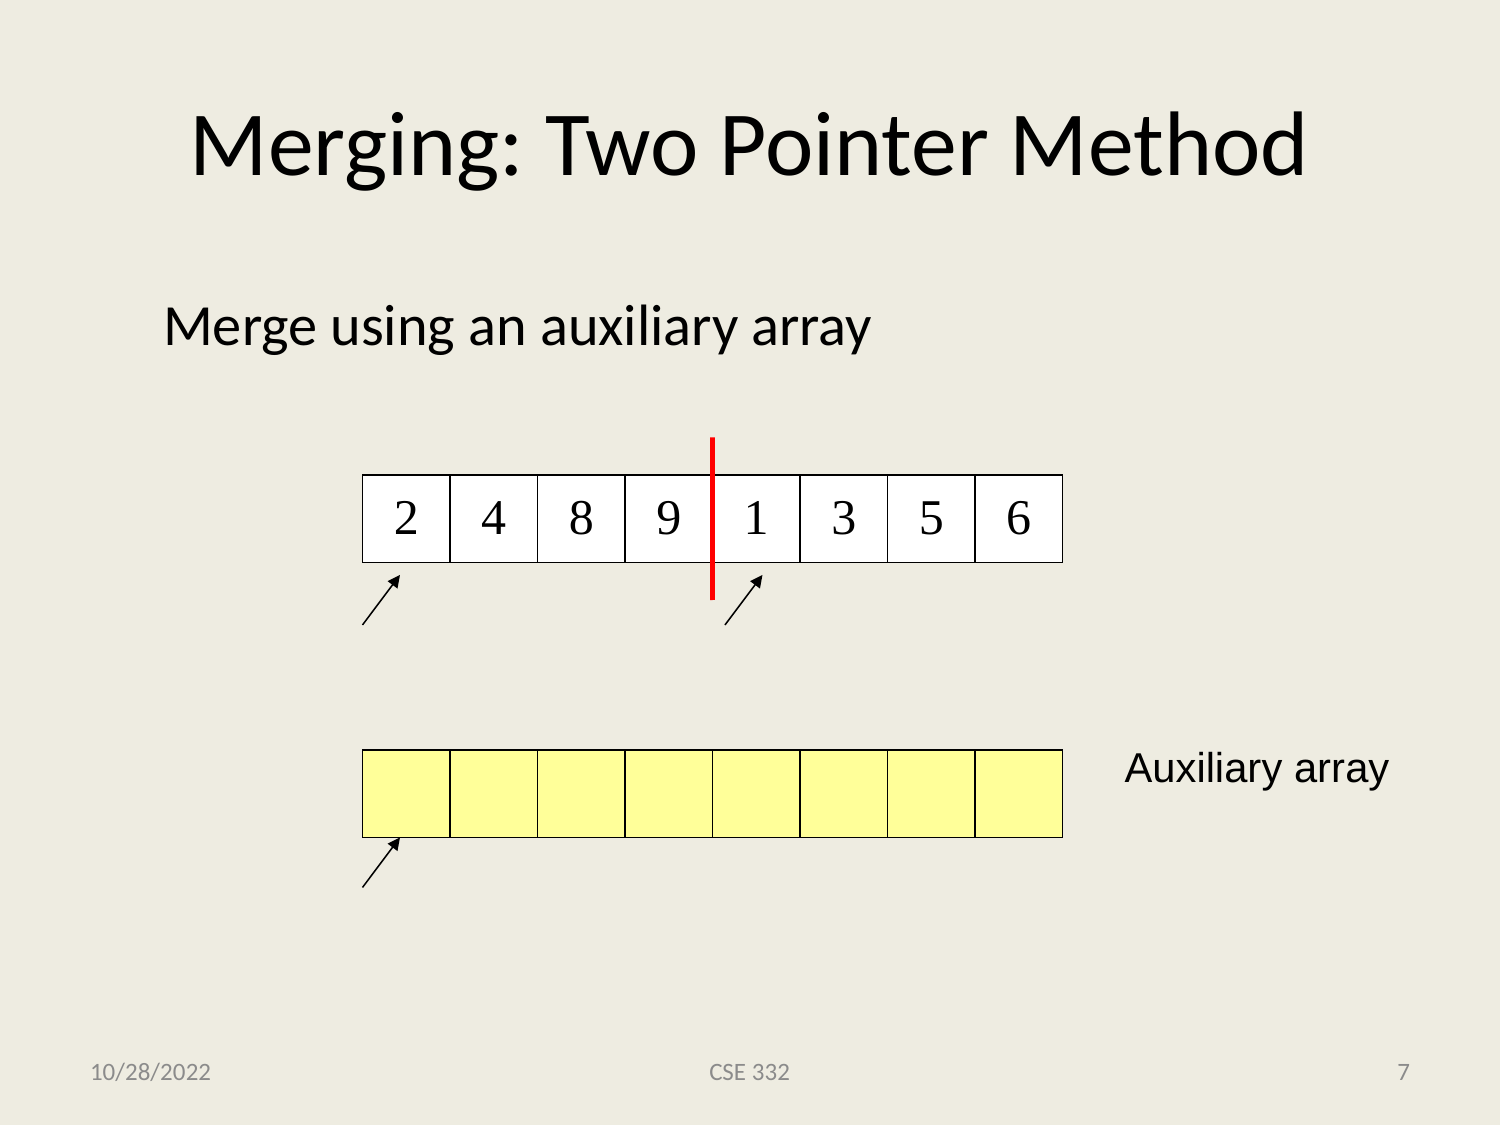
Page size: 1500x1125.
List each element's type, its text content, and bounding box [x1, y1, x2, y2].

text_box [449, 749, 537, 838]
text_box 6 [974, 474, 1063, 563]
text_box [974, 749, 1063, 838]
text_box [887, 749, 974, 838]
slide_number 7 [1074, 1042, 1425, 1103]
text_box [362, 749, 449, 838]
text_box 2 [362, 474, 449, 563]
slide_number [75, 1042, 425, 1103]
text_box [799, 749, 887, 838]
title Merging: Two Pointer Method [75, 45, 1425, 233]
text_box [724, 574, 763, 626]
text_box [537, 749, 624, 838]
text_box [362, 837, 400, 888]
text_box [362, 574, 400, 626]
text_box 9 [624, 474, 712, 563]
text_box 1 [713, 474, 799, 563]
text_box 5 [887, 474, 974, 563]
text_box Merge using an auxiliary array [148, 287, 986, 418]
footer CSE 332 [512, 1042, 988, 1103]
text_box 3 [799, 474, 887, 563]
text_box [624, 749, 712, 838]
text_box Auxiliary array [1109, 739, 1405, 799]
text_box 4 [449, 474, 537, 563]
text_box [712, 749, 799, 838]
text_box 8 [537, 474, 624, 563]
